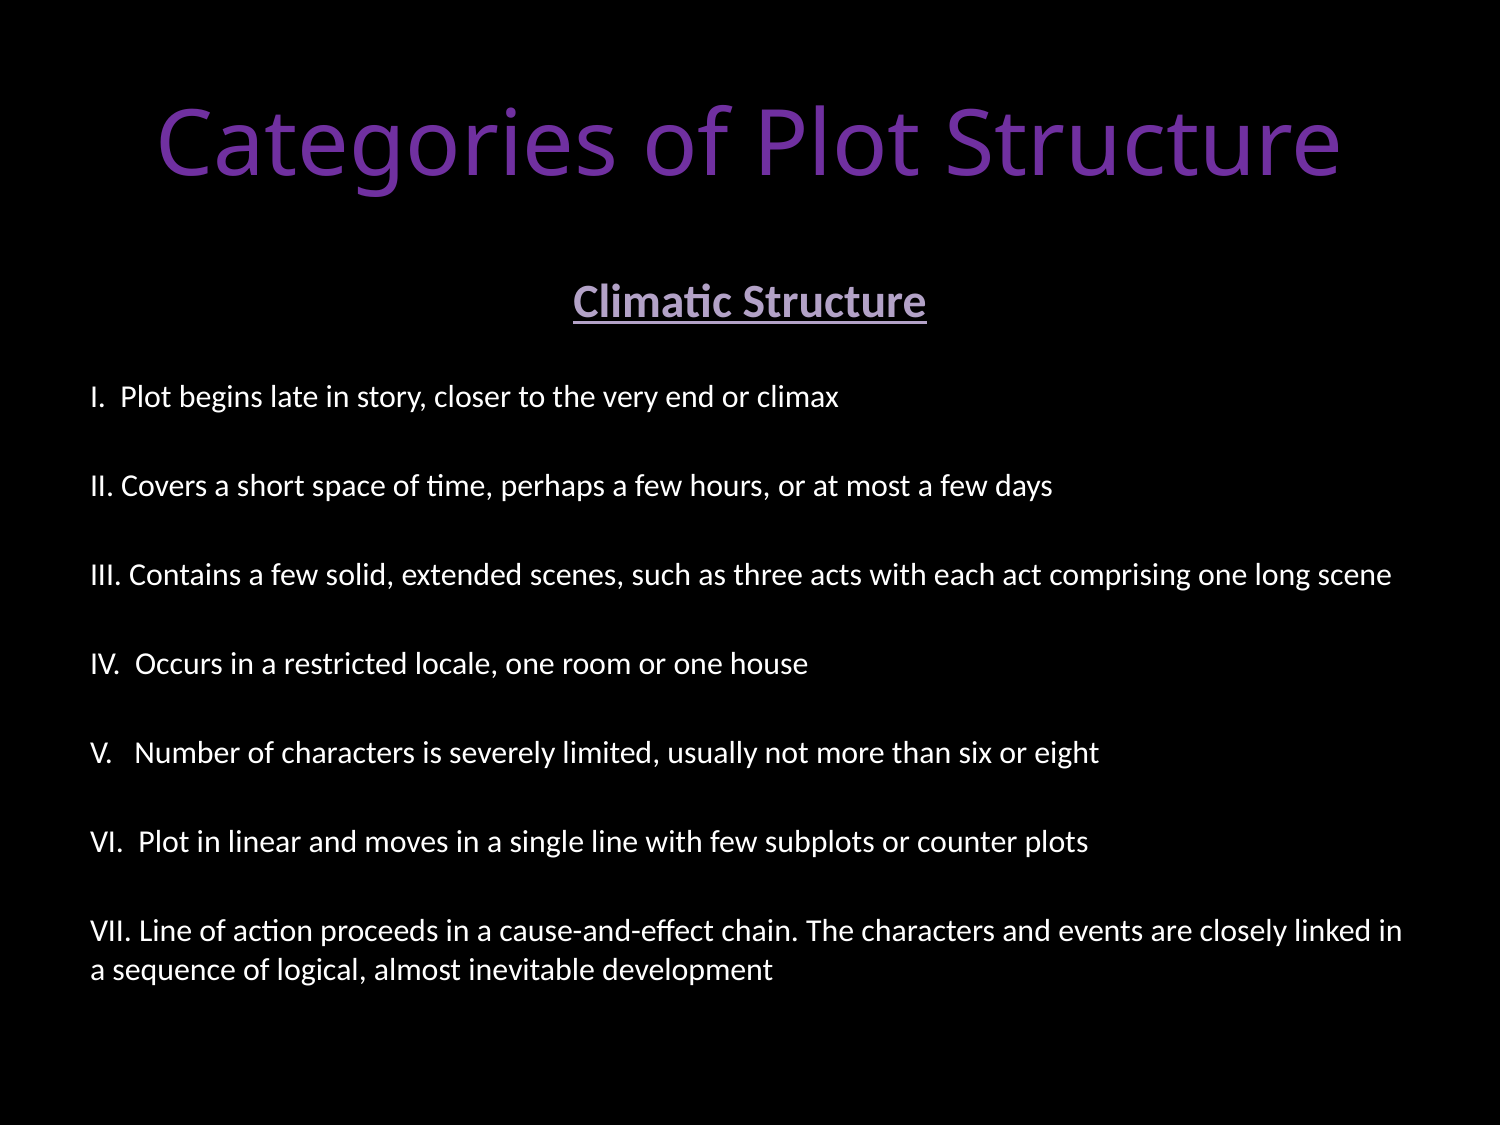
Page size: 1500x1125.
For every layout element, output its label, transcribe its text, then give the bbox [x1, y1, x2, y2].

list Climatic Structure I. Plot begins late in story, closer to the very end or climax II. Covers a short space of time, perhaps a few hours, or at most a few days III. Contains a few solid, extended scenes, such as three acts with each act comprising one long scene IV. Occurs in a restricted locale, one room or one house V. Number of characters is severely limited, usually not more than six or eight VI. Plot in linear and moves in a single line with few subplots or counter plots VII. Line of action proceeds in a cause-and-effect chain. The characters and events are closely linked in a sequence of logical, almost inevitable development [75, 262, 1425, 1005]
title Categories of Plot Structure [75, 45, 1425, 233]
